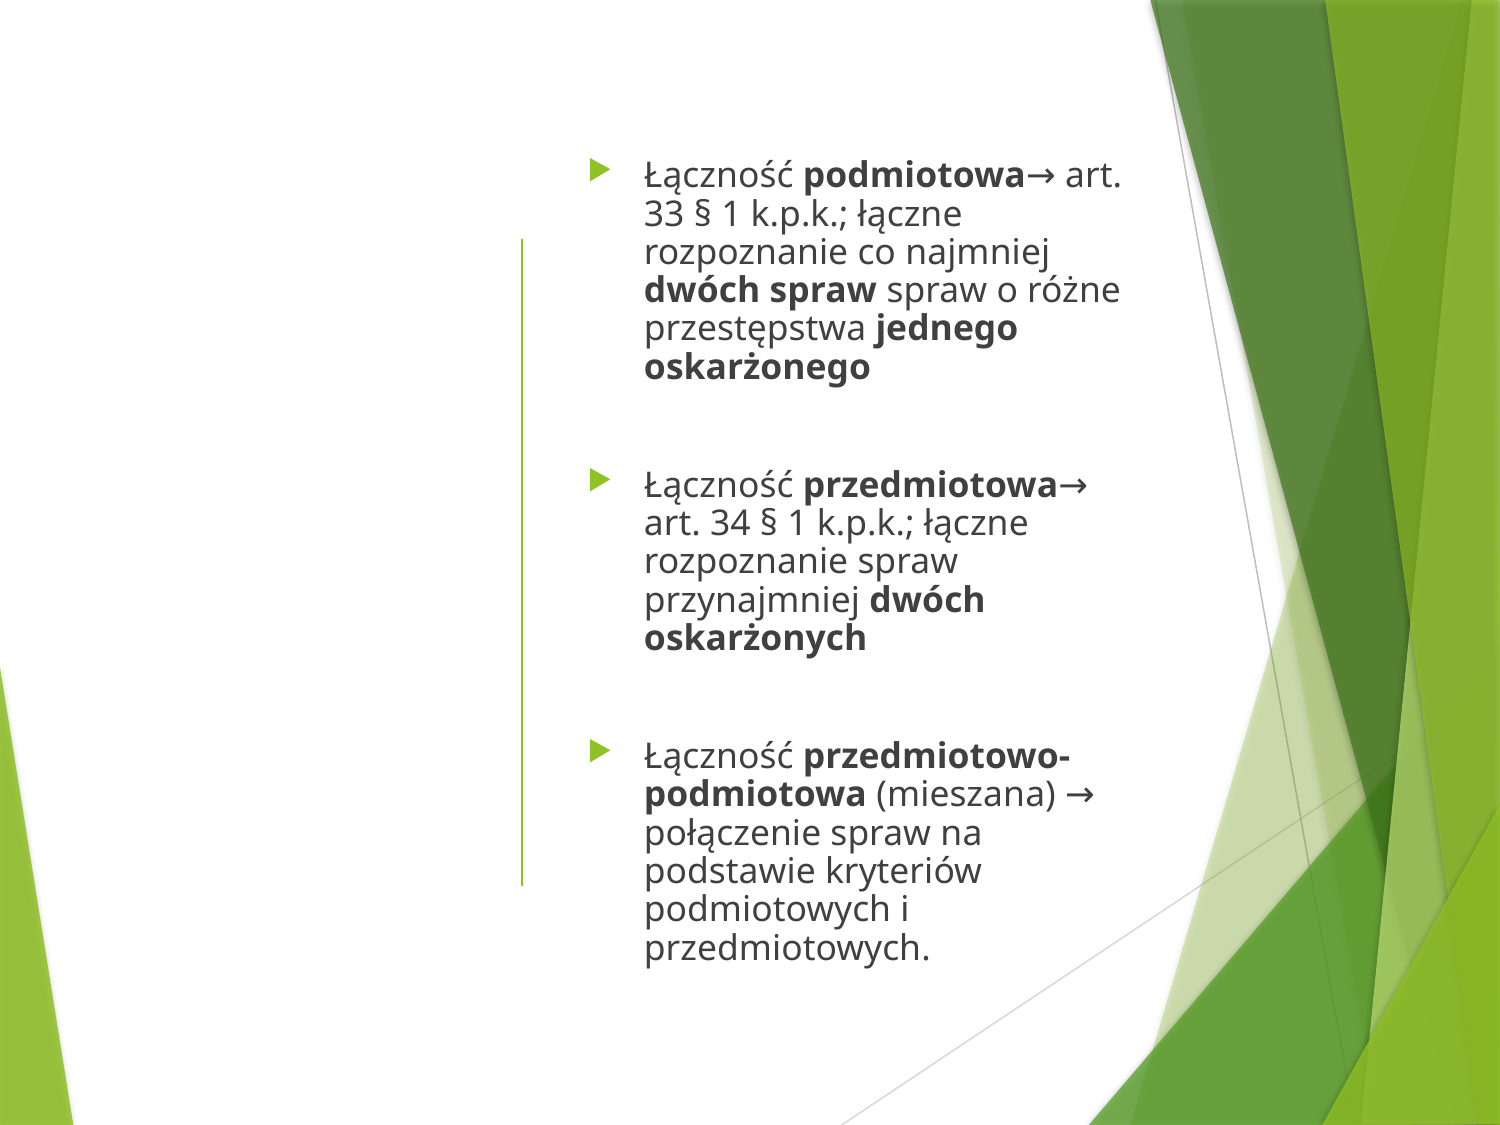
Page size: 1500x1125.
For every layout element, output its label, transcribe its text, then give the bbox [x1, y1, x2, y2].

list Łączność podmiotowa→ art. 33 § 1 k.p.k.; łączne rozpoznanie co najmniej dwóch spraw spraw o różne przestępstwa jednego oskarżonego Łączność przedmiotowa→ art. 34 § 1 k.p.k.; łączne rozpoznanie spraw przynajmniej dwóch oskarżonych Łączność przedmiotowo-podmiotowa (mieszana) → połączenie spraw na podstawie kryteriów podmiotowych i przedmiotowych. [572, 133, 1141, 991]
